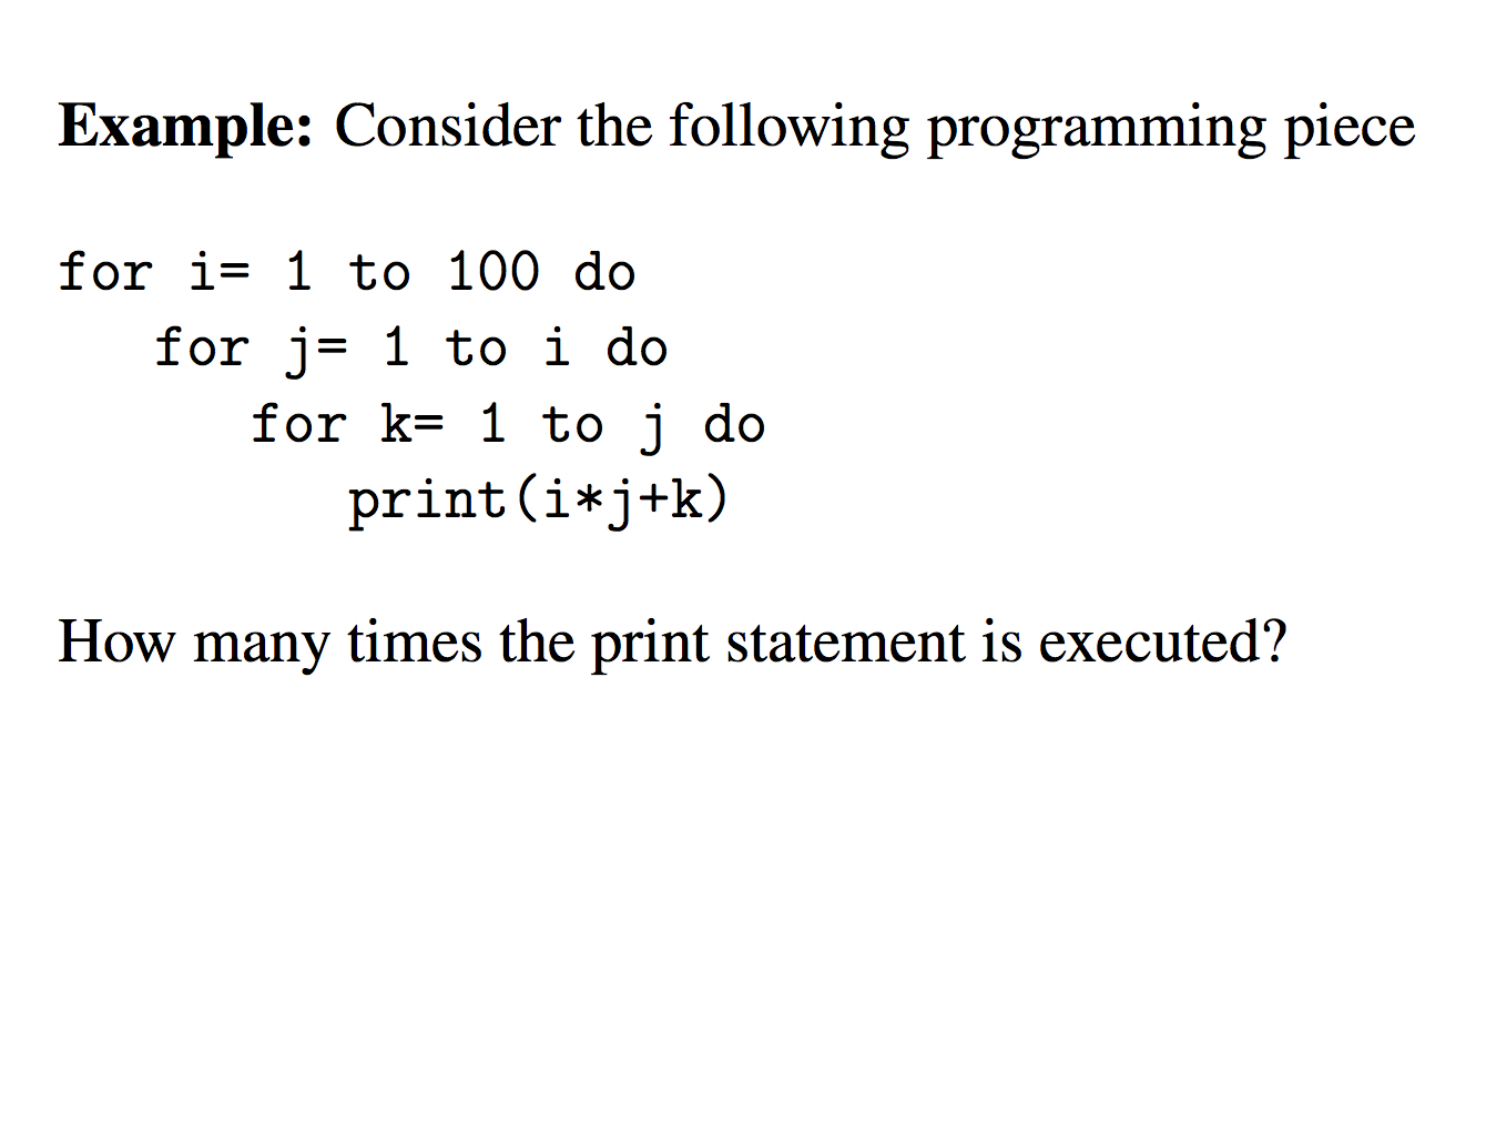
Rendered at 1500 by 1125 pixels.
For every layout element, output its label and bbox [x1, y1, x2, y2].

picture [40, 99, 1455, 688]
